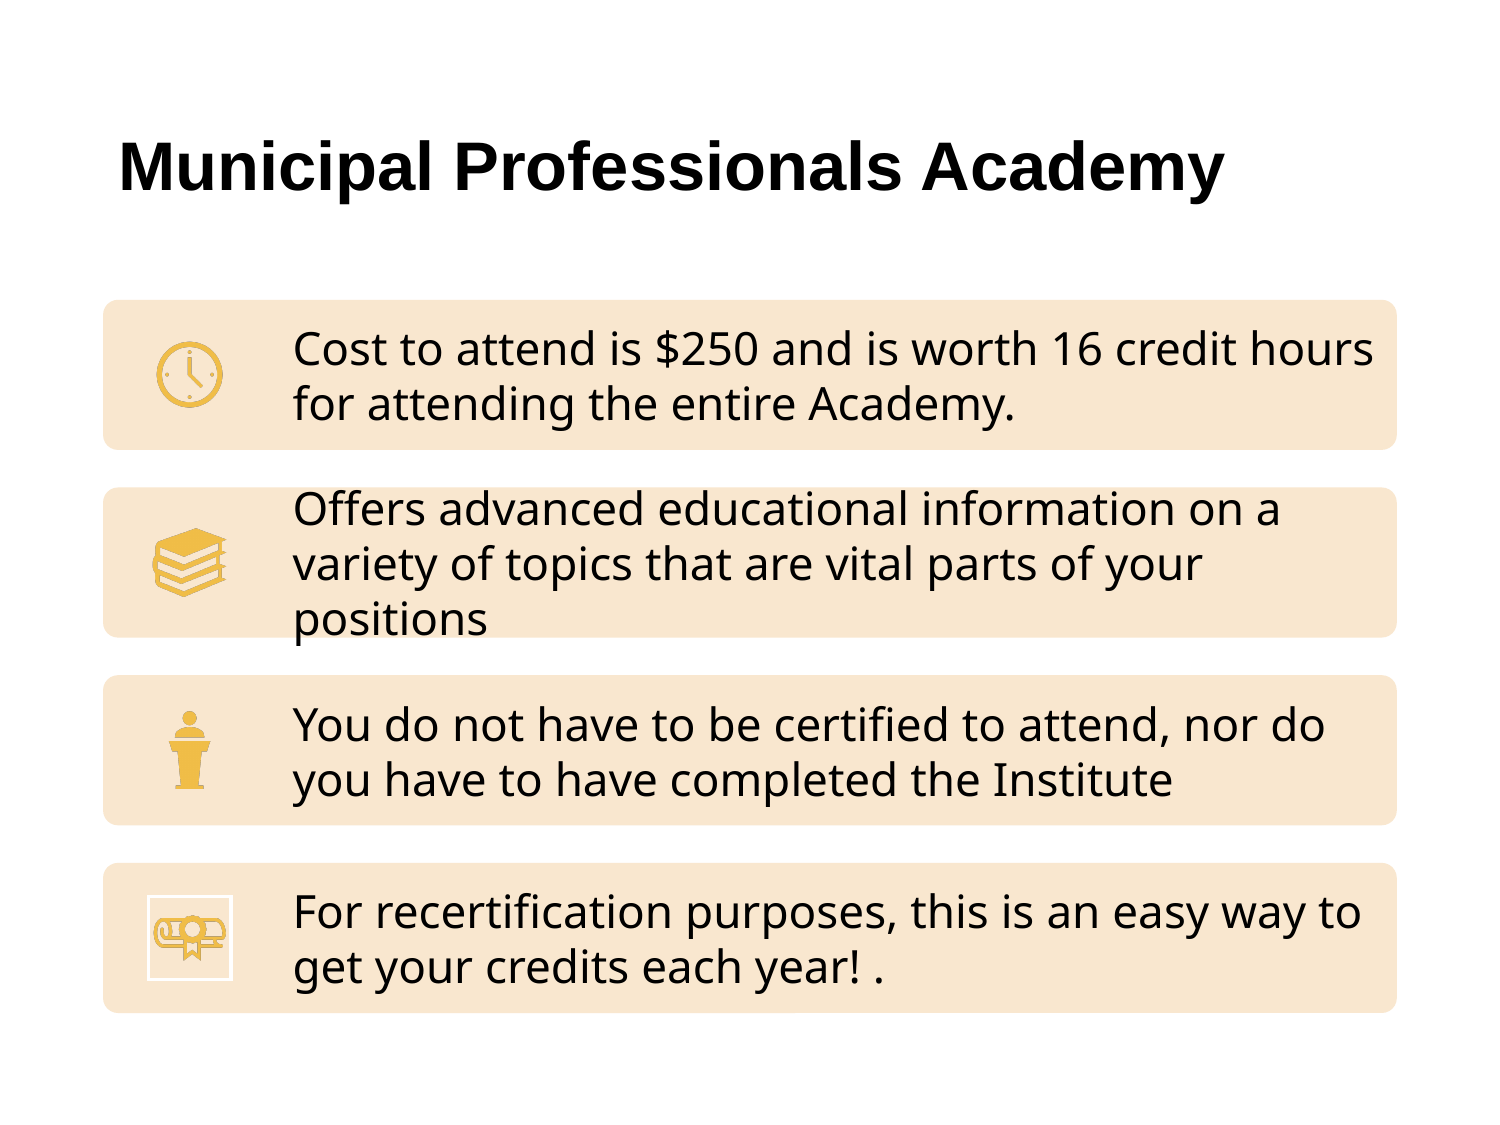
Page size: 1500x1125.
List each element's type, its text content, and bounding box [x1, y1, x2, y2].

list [102, 298, 1398, 1014]
title Municipal Professionals Academy [103, 59, 1397, 278]
